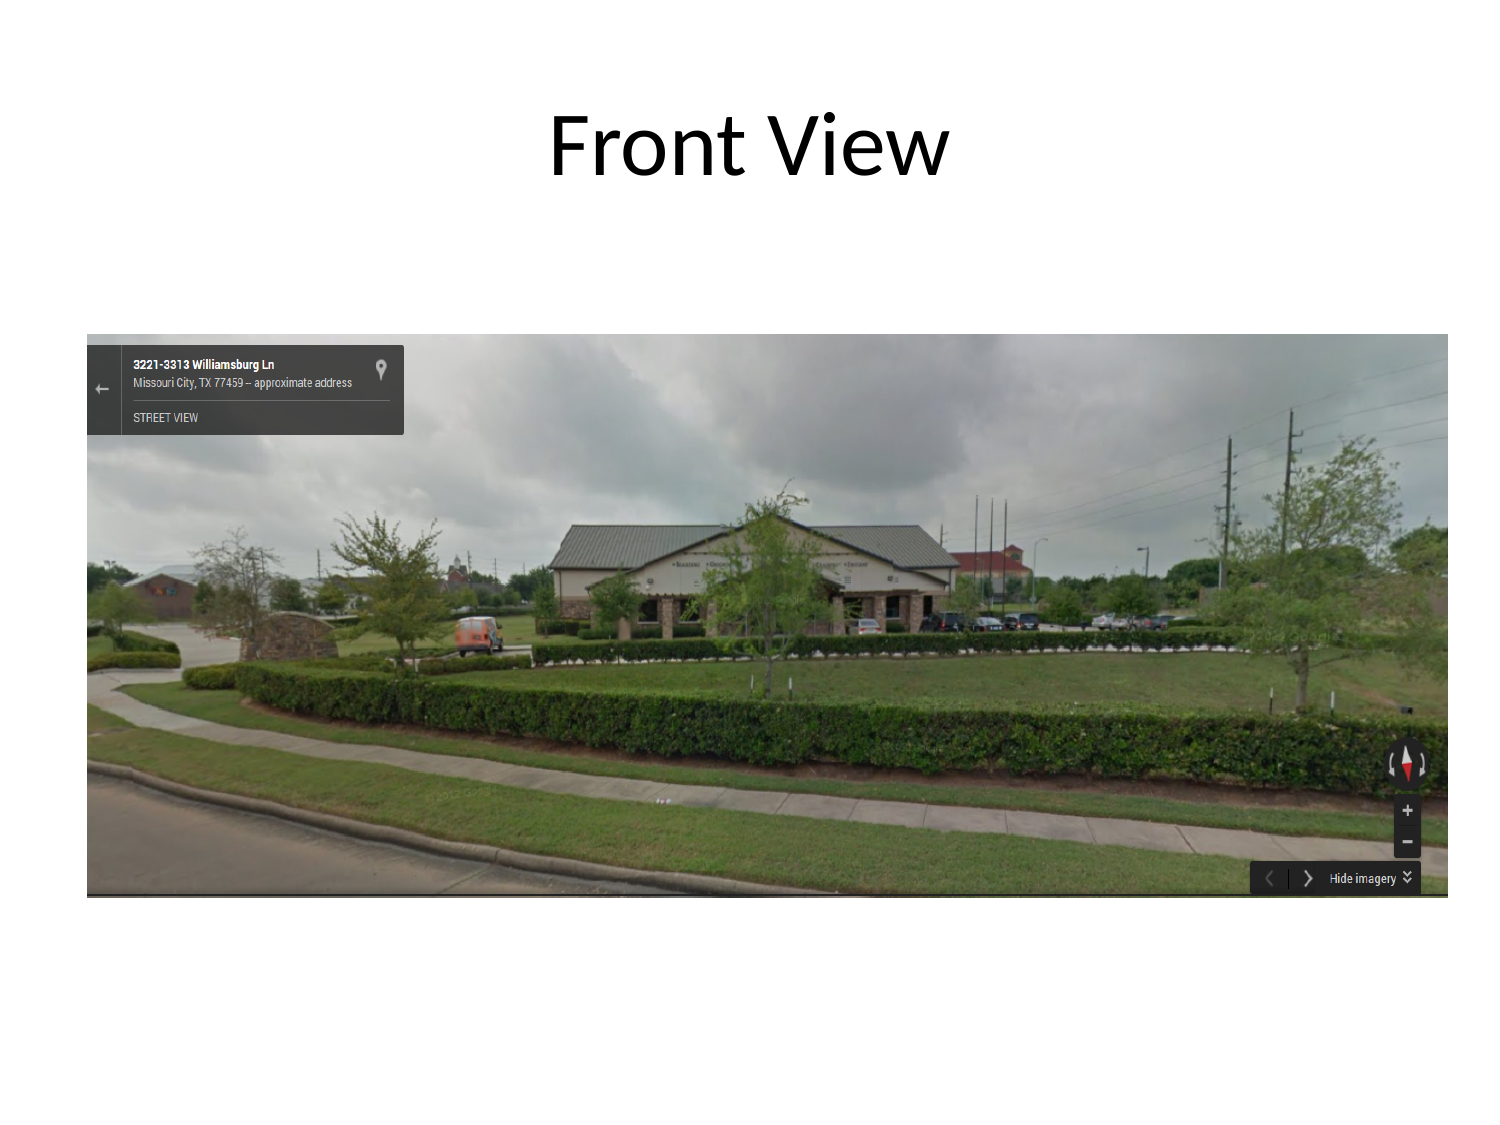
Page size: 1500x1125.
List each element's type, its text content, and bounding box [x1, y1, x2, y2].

title Front View [75, 45, 1425, 233]
picture [87, 334, 1448, 898]
